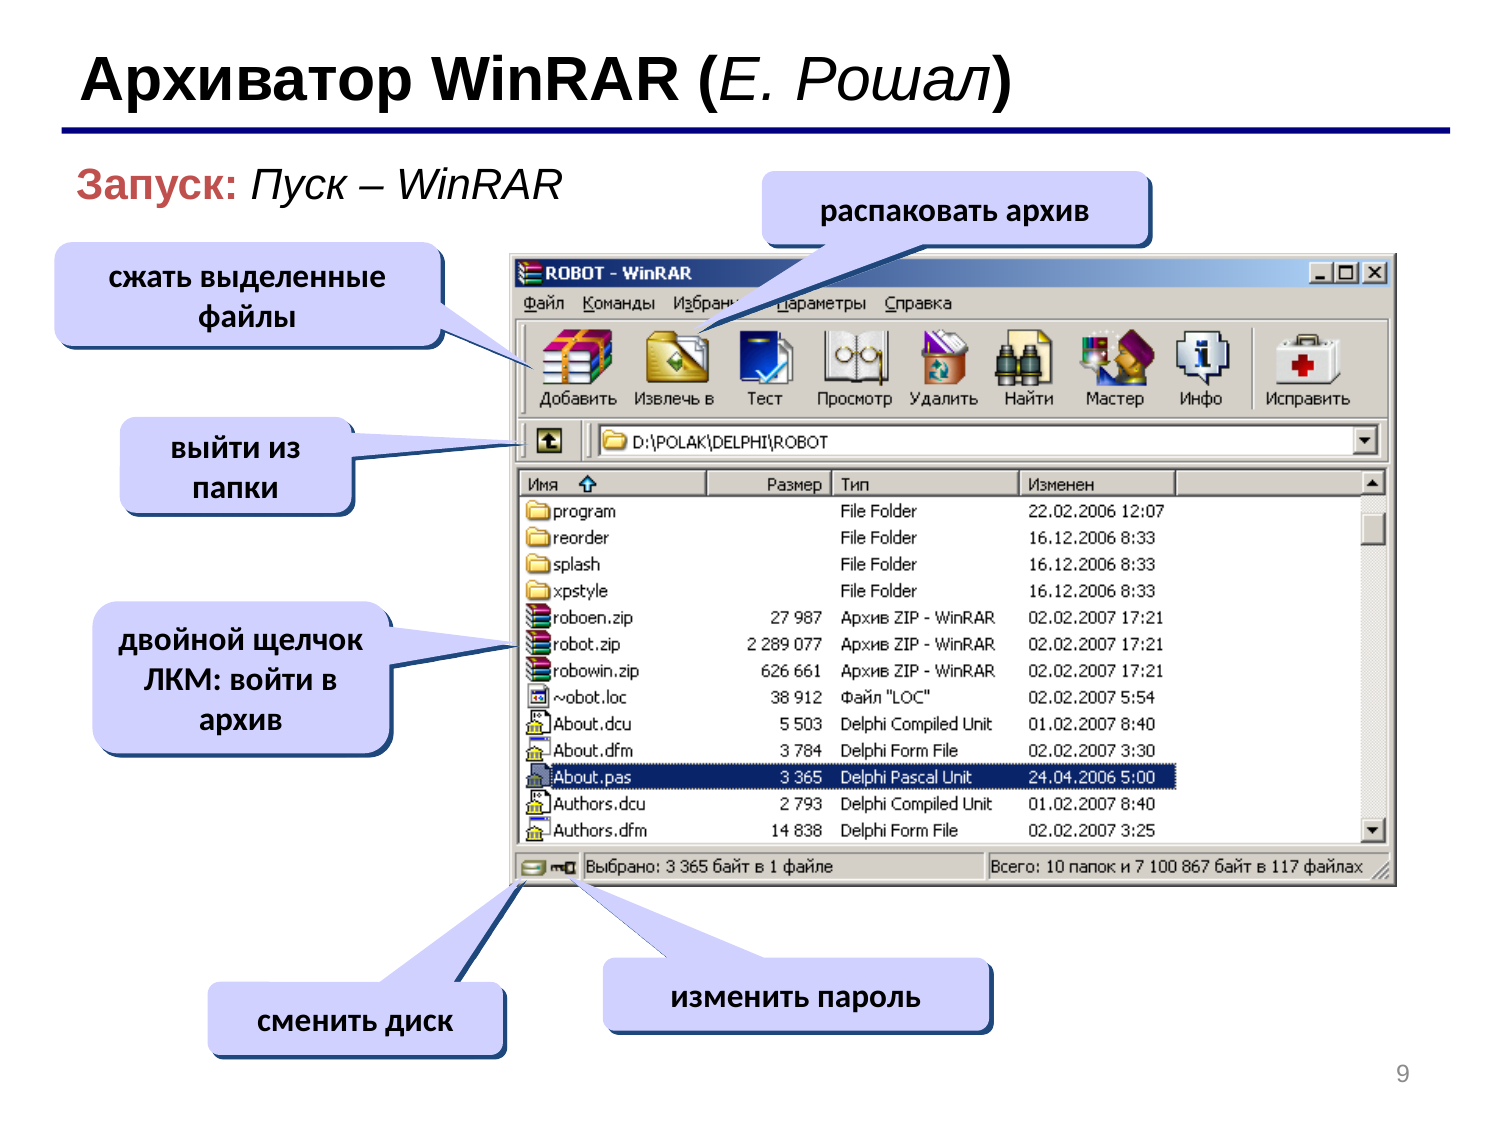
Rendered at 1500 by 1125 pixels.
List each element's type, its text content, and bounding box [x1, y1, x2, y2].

text_box распаковать архив [761, 171, 1149, 251]
text_box изменить пароль [591, 896, 990, 1031]
text_box выйти из папки [119, 416, 503, 513]
text_box Запуск: Пуск – WinRAR [61, 148, 1444, 216]
text_box двойной щелчок ЛКМ: войти в архив [92, 601, 503, 754]
text_box сжать выделенные файлы [54, 242, 503, 355]
text_box Архиватор WinRAR (Е. Рошал) [64, 31, 1401, 121]
text_box сменить диск [207, 890, 511, 1055]
slide_number 9 [1074, 1042, 1425, 1103]
picture [508, 253, 1397, 887]
